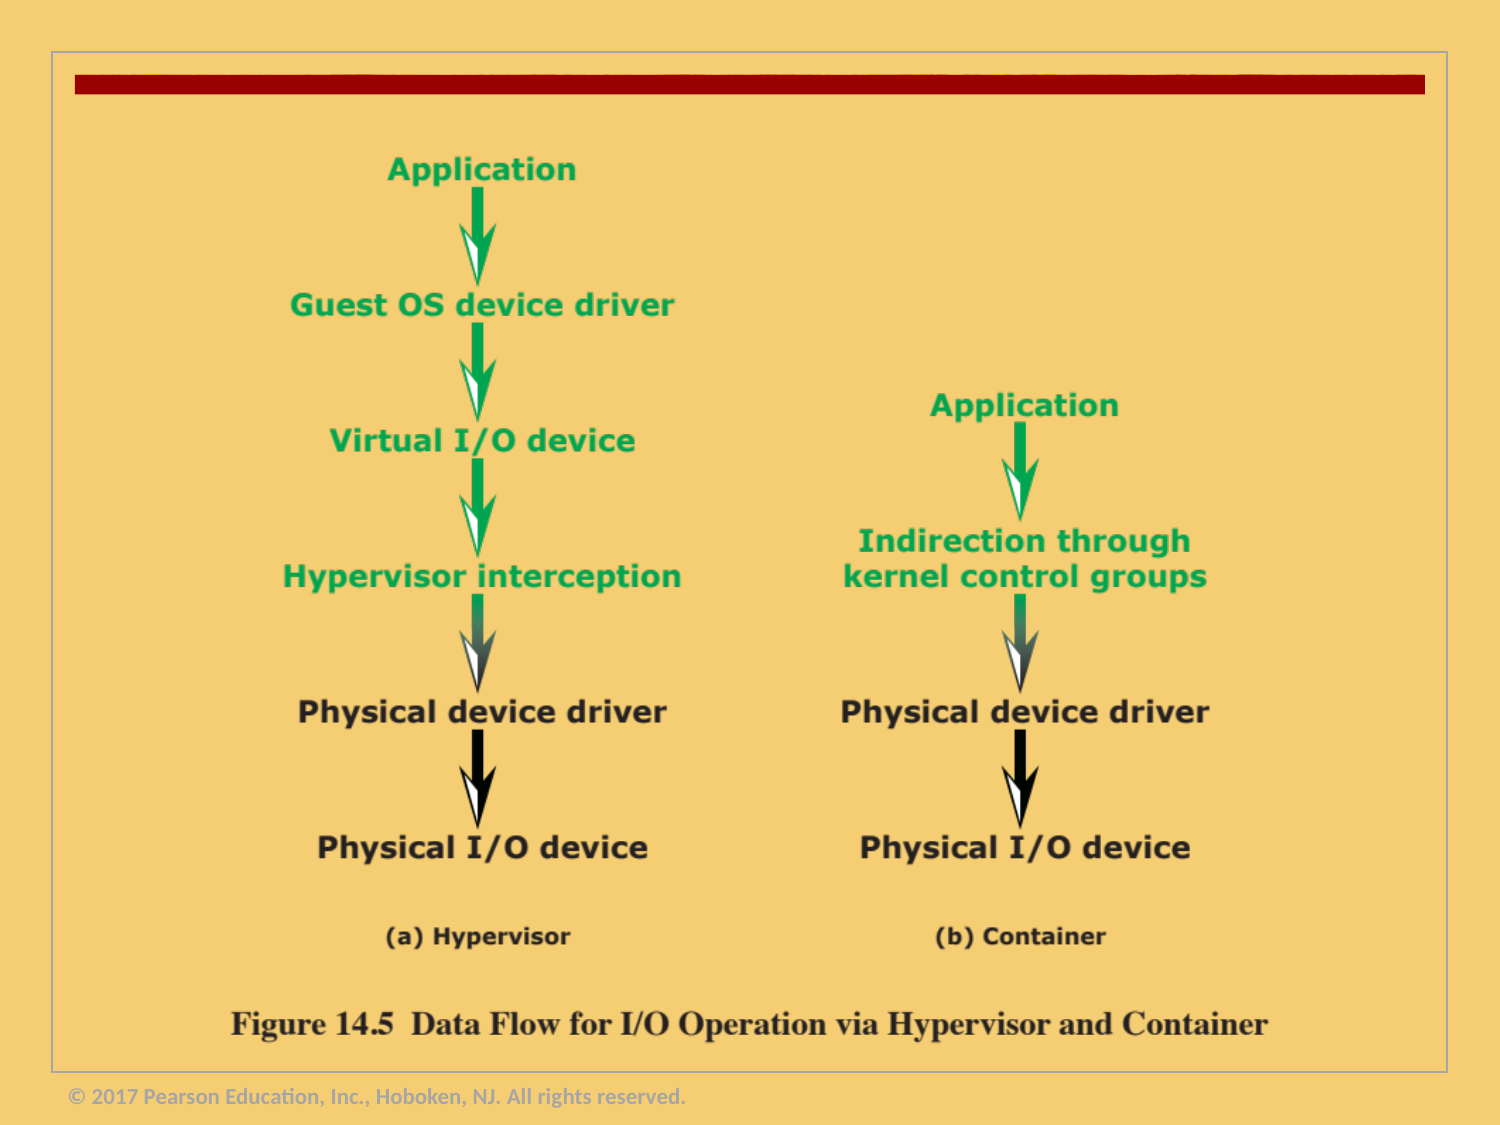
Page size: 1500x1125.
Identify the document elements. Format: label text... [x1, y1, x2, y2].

footer © 2017 Pearson Education, Inc., Hoboken, NJ. All rights reserved. [52, 1065, 1138, 1125]
picture [173, 74, 1325, 1101]
